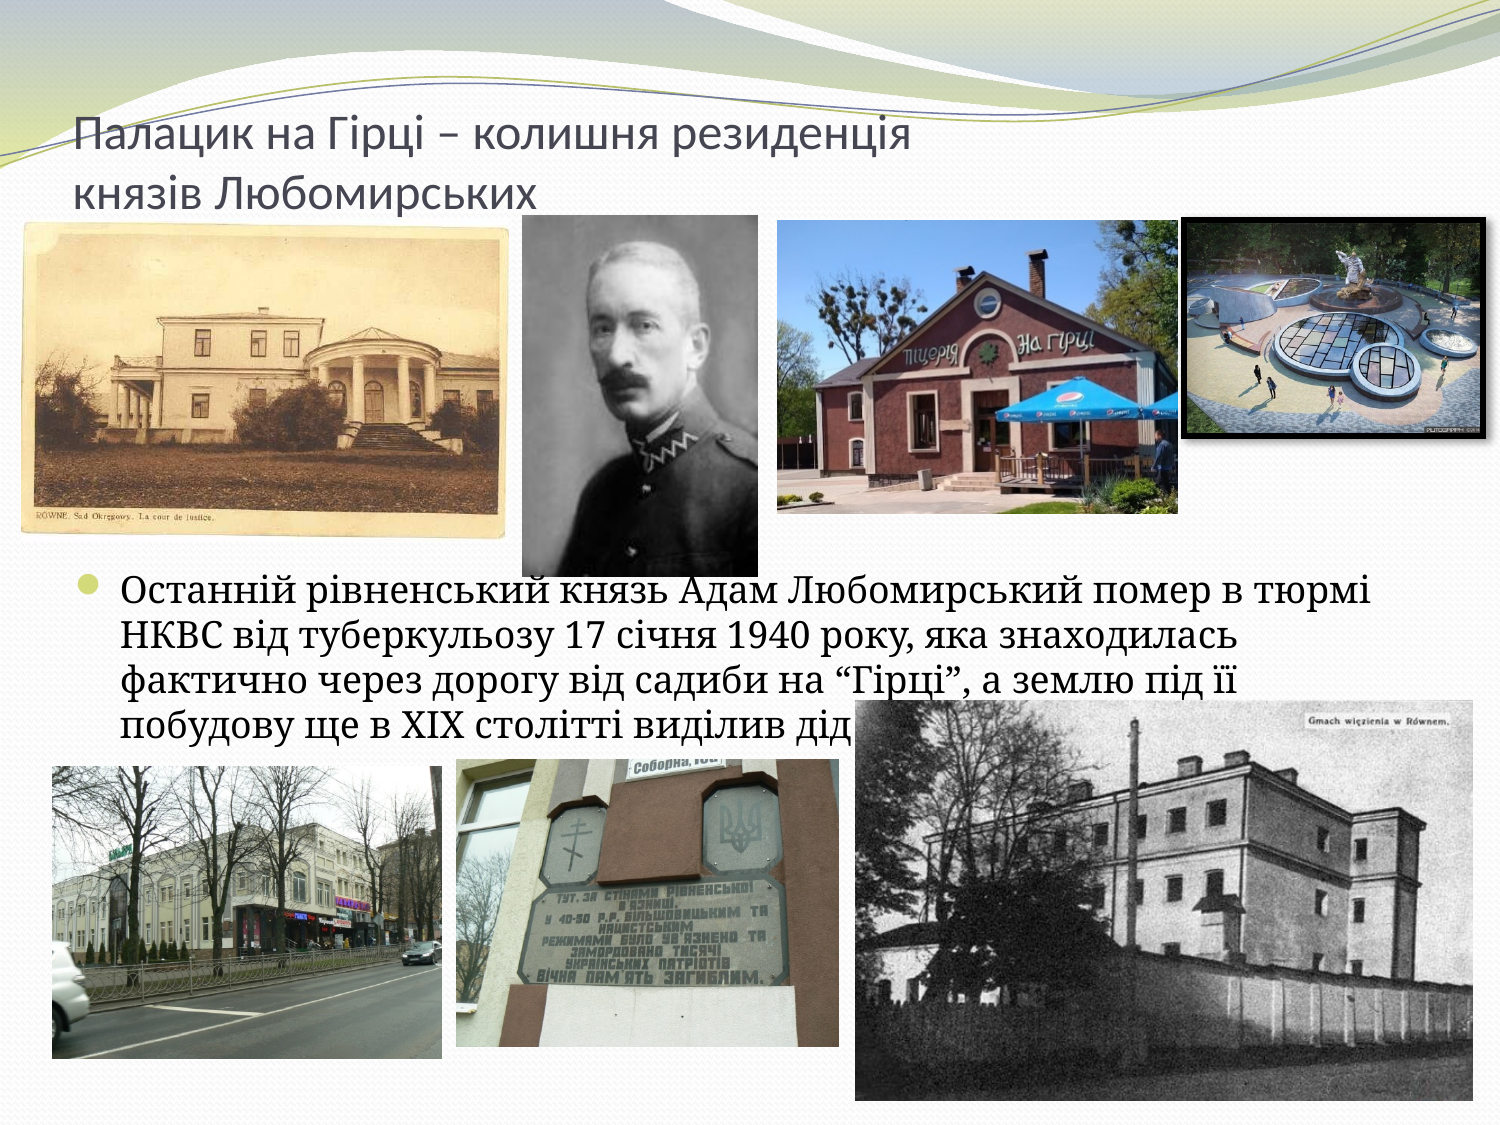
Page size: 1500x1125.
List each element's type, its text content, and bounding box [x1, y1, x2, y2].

picture [777, 220, 1178, 514]
picture [20, 218, 509, 541]
picture [855, 700, 1473, 1101]
picture [51, 765, 442, 1059]
picture [522, 215, 758, 578]
picture [1186, 222, 1481, 433]
list Останній рівненський князь Адам Любомирський помер в тюрмі НКВС від туберкульозу 17 січня 1940 року, яка знаходилась фактично через дорогу від садиби на “Гірці”, а землю під її побудову ще в ХІХ столітті виділив дід Адама. [60, 559, 1411, 726]
title Палацик на Гірці – колишня резиденція князів Любомирських [72, 101, 928, 220]
picture [455, 759, 839, 1047]
